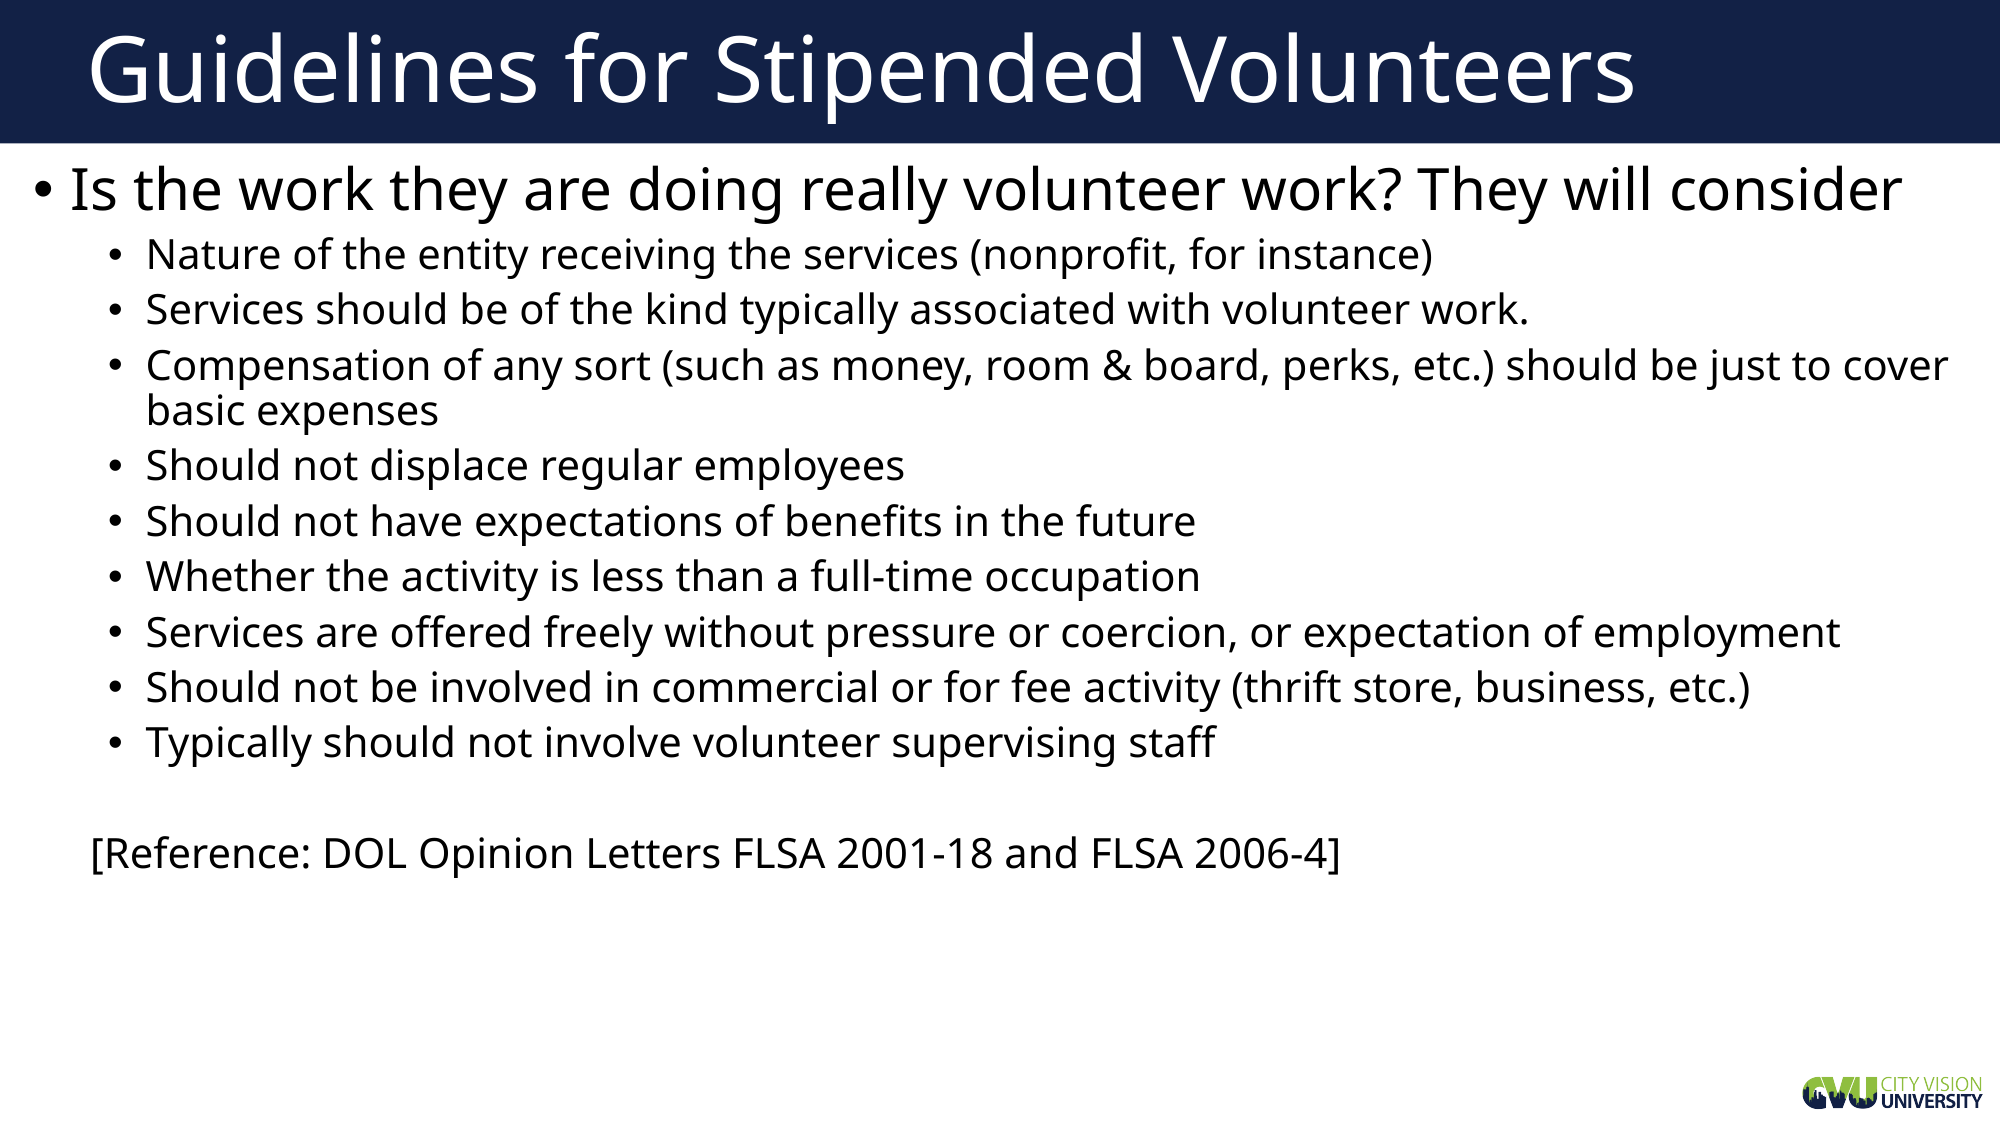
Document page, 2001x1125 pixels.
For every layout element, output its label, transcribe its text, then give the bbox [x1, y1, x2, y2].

picture [1799, 1063, 1988, 1121]
title Guidelines for Stipended Volunteers [71, 16, 1911, 129]
list Is the work they are doing really volunteer work? They will consider Nature of the entity receiving the services (nonprofit, for instance) Services should be of the kind typically associated with volunteer work. Compensation of any sort (such as money, room & board, perks, etc.) should be just to cover basic expenses Should not displace regular employees Should not have expectations of benefits in the future Whether the activity is less than a full-time occupation Services are offered freely without pressure or coercion, or expectation of employment Should not be involved in commercial or for fee activity (thrift store, business, etc.) Typically should not involve volunteer supervising staff [Reference: DOL Opinion Letters FLSA 2001-18 and FLSA 2006-4] [18, 153, 1982, 1087]
